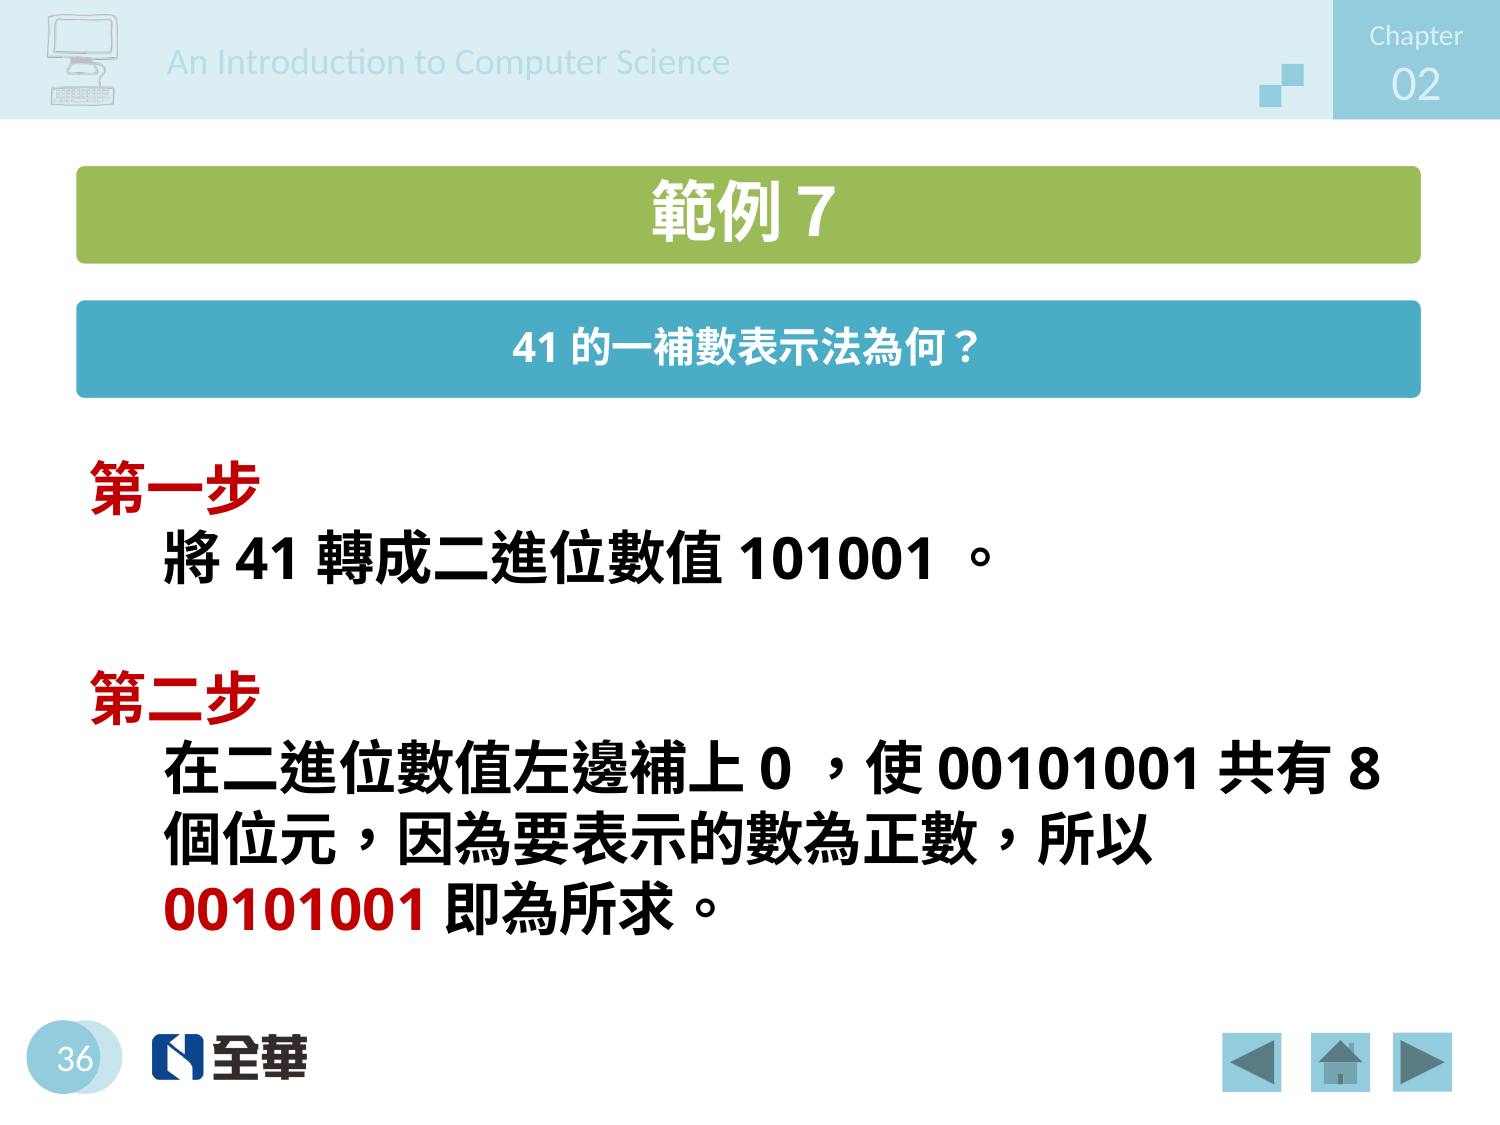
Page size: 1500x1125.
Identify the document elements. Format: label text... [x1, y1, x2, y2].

picture [152, 1034, 307, 1080]
picture [47, 14, 118, 106]
text_box 第一步 將41轉成二進位數值101001。 第二步 在二進位數值左邊補上0，使00101001共有8個位元，因為要表示的數為正數，所以00101001即為所求。 [73, 444, 1424, 949]
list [73, 163, 1424, 401]
